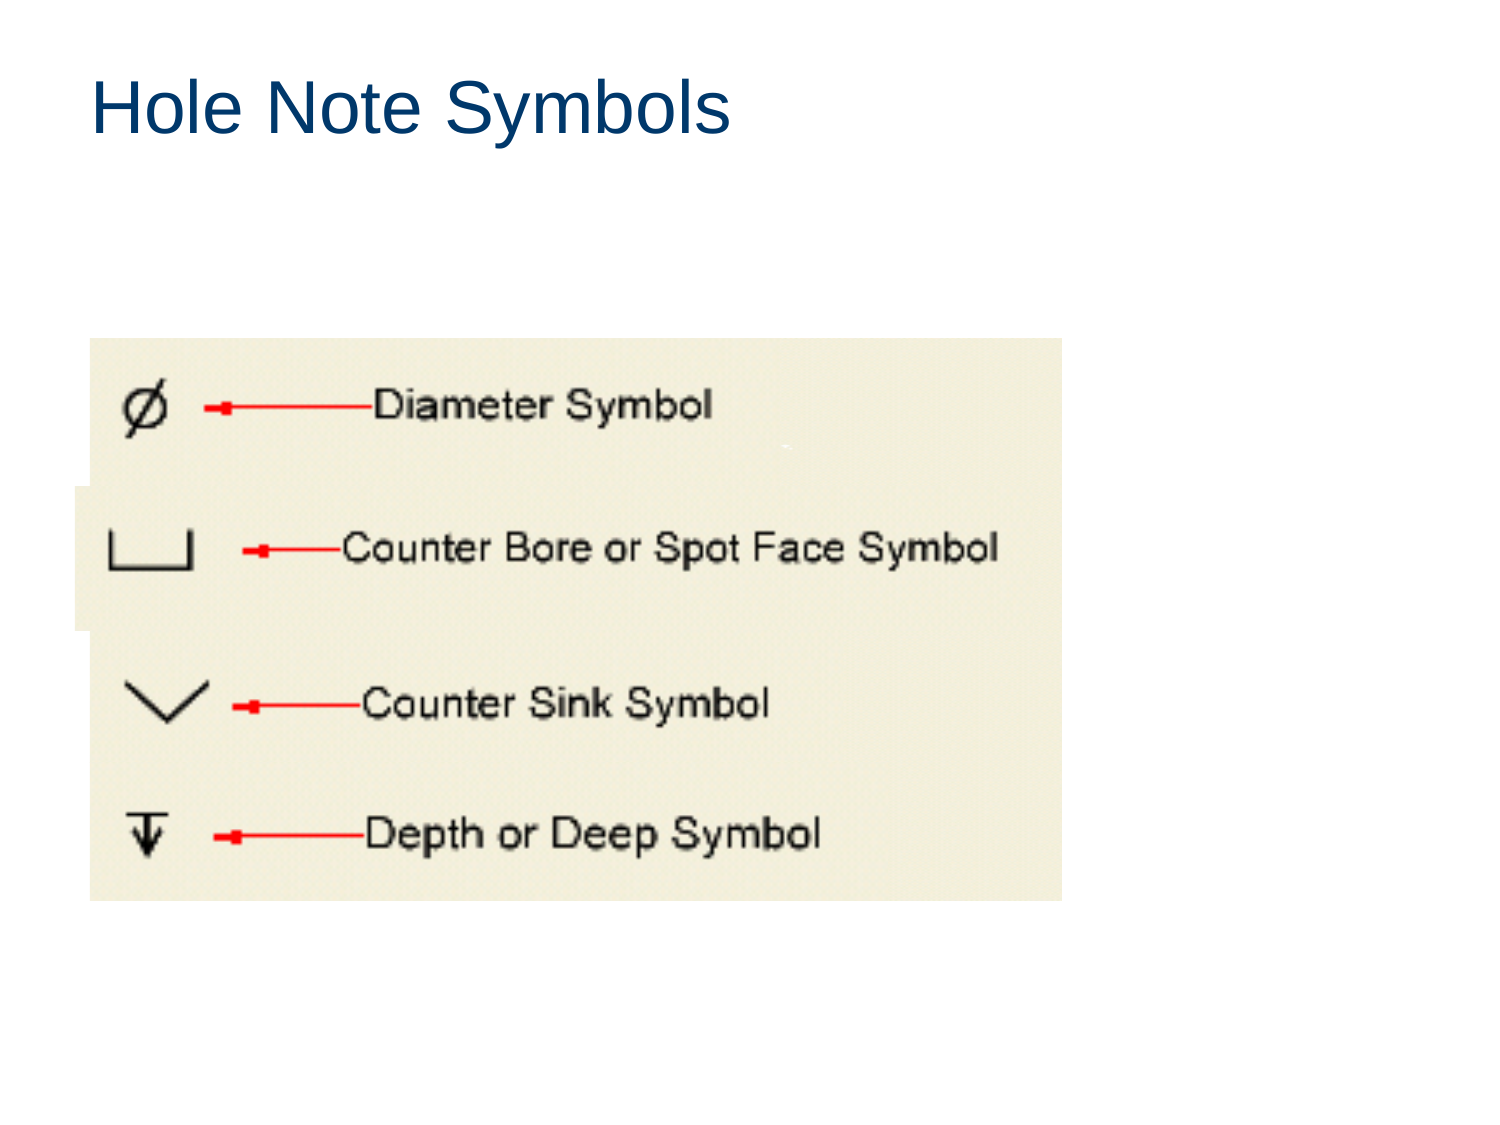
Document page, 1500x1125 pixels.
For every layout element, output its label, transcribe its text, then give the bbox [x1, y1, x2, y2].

picture [74, 338, 1062, 901]
title Hole Note Symbols [74, 44, 1426, 163]
